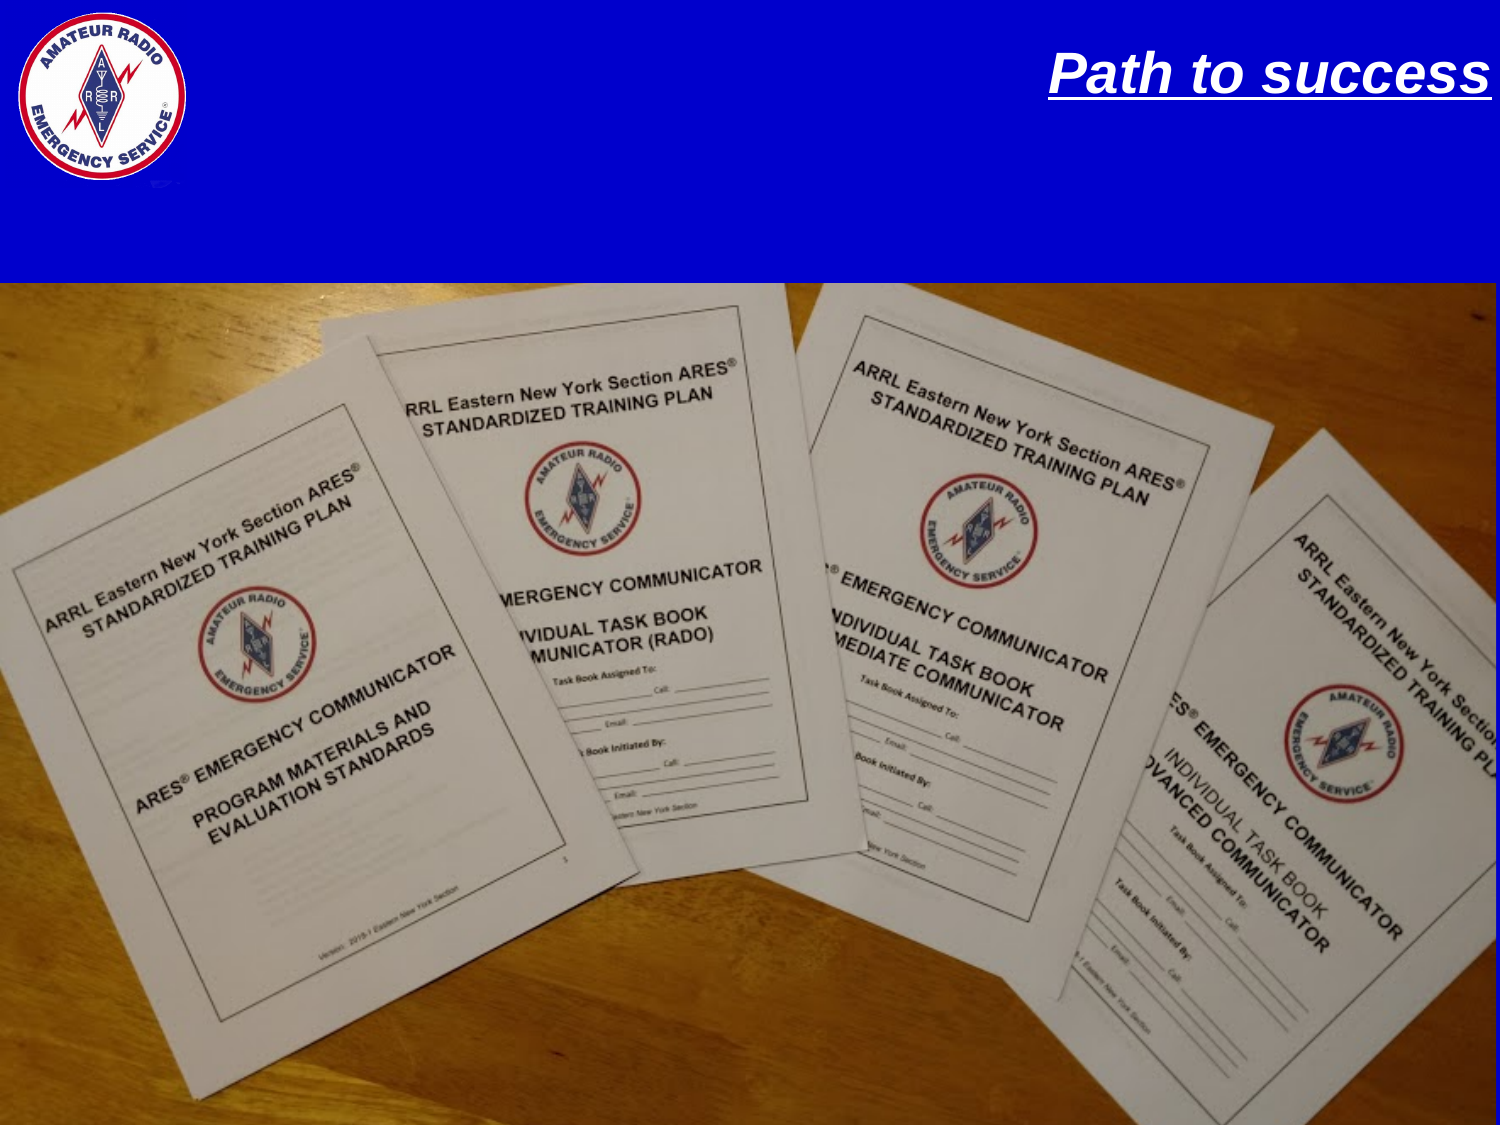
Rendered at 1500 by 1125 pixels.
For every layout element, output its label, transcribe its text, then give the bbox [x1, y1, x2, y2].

title Path to success [187, 0, 1500, 165]
picture [5, 0, 187, 188]
picture [0, 283, 1497, 1125]
